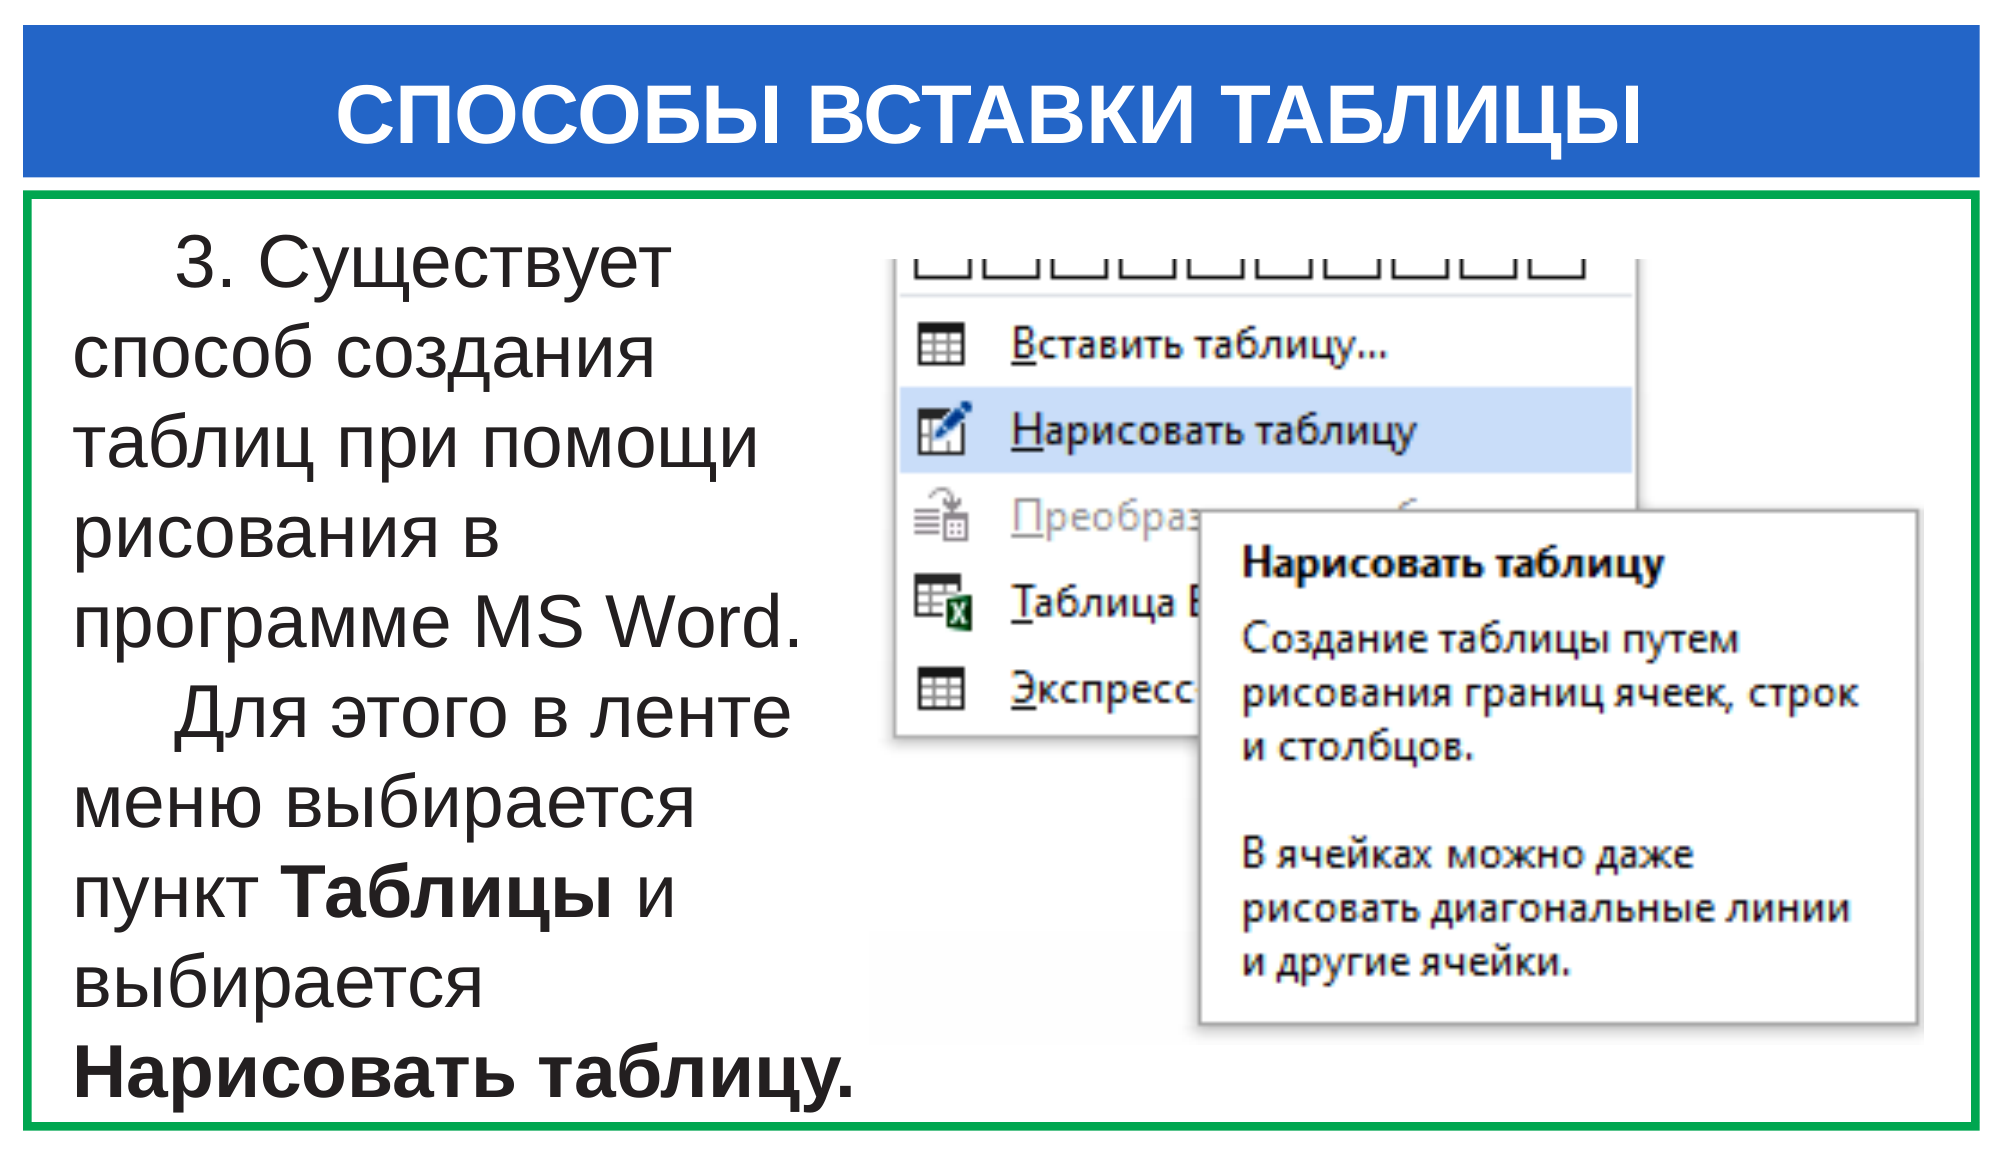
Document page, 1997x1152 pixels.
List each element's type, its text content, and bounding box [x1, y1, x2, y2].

list 3. Существует способ создания таблиц при помощи рисования в программе MS Word. Для этого в ленте меню выбирается пункт Таблицы и выбирается Нарисовать таблицу. [72, 212, 893, 1115]
picture [869, 259, 1924, 1045]
title СПОСОБЫ ВСТАВКИ ТАБЛИЦЫ [95, 60, 1884, 162]
